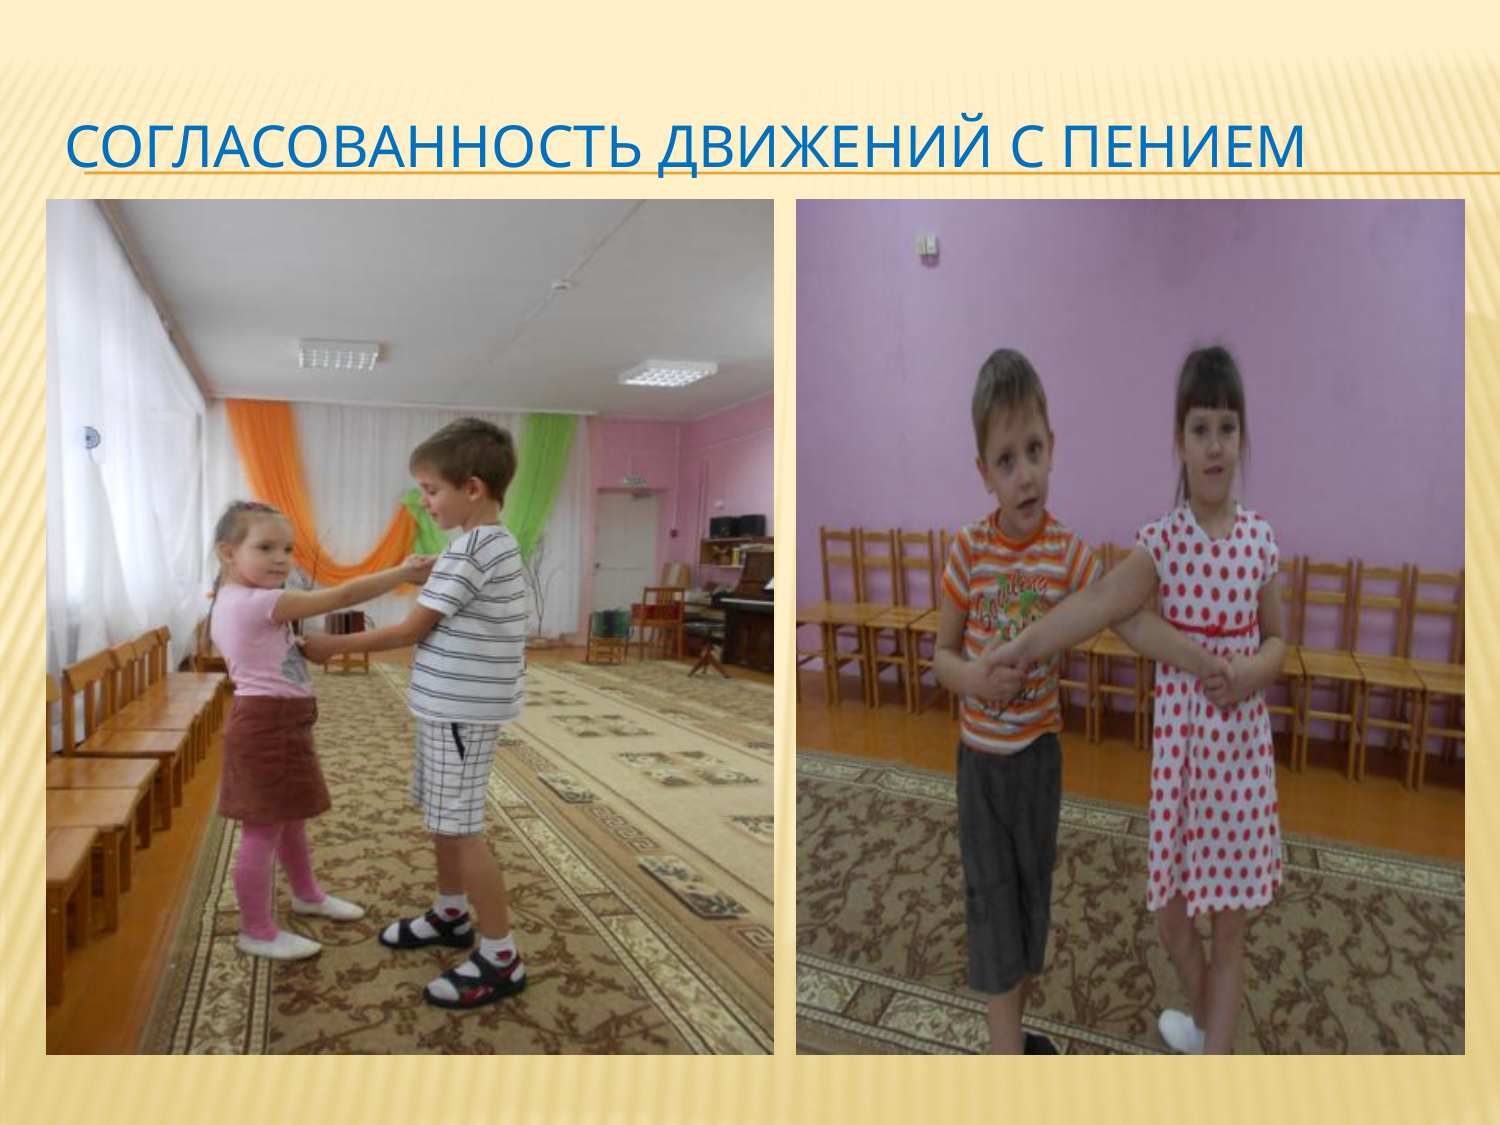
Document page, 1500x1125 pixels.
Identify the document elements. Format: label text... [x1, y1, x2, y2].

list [796, 198, 1466, 1055]
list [46, 198, 774, 1055]
title Согласованность движений с пением [49, 75, 1475, 213]
